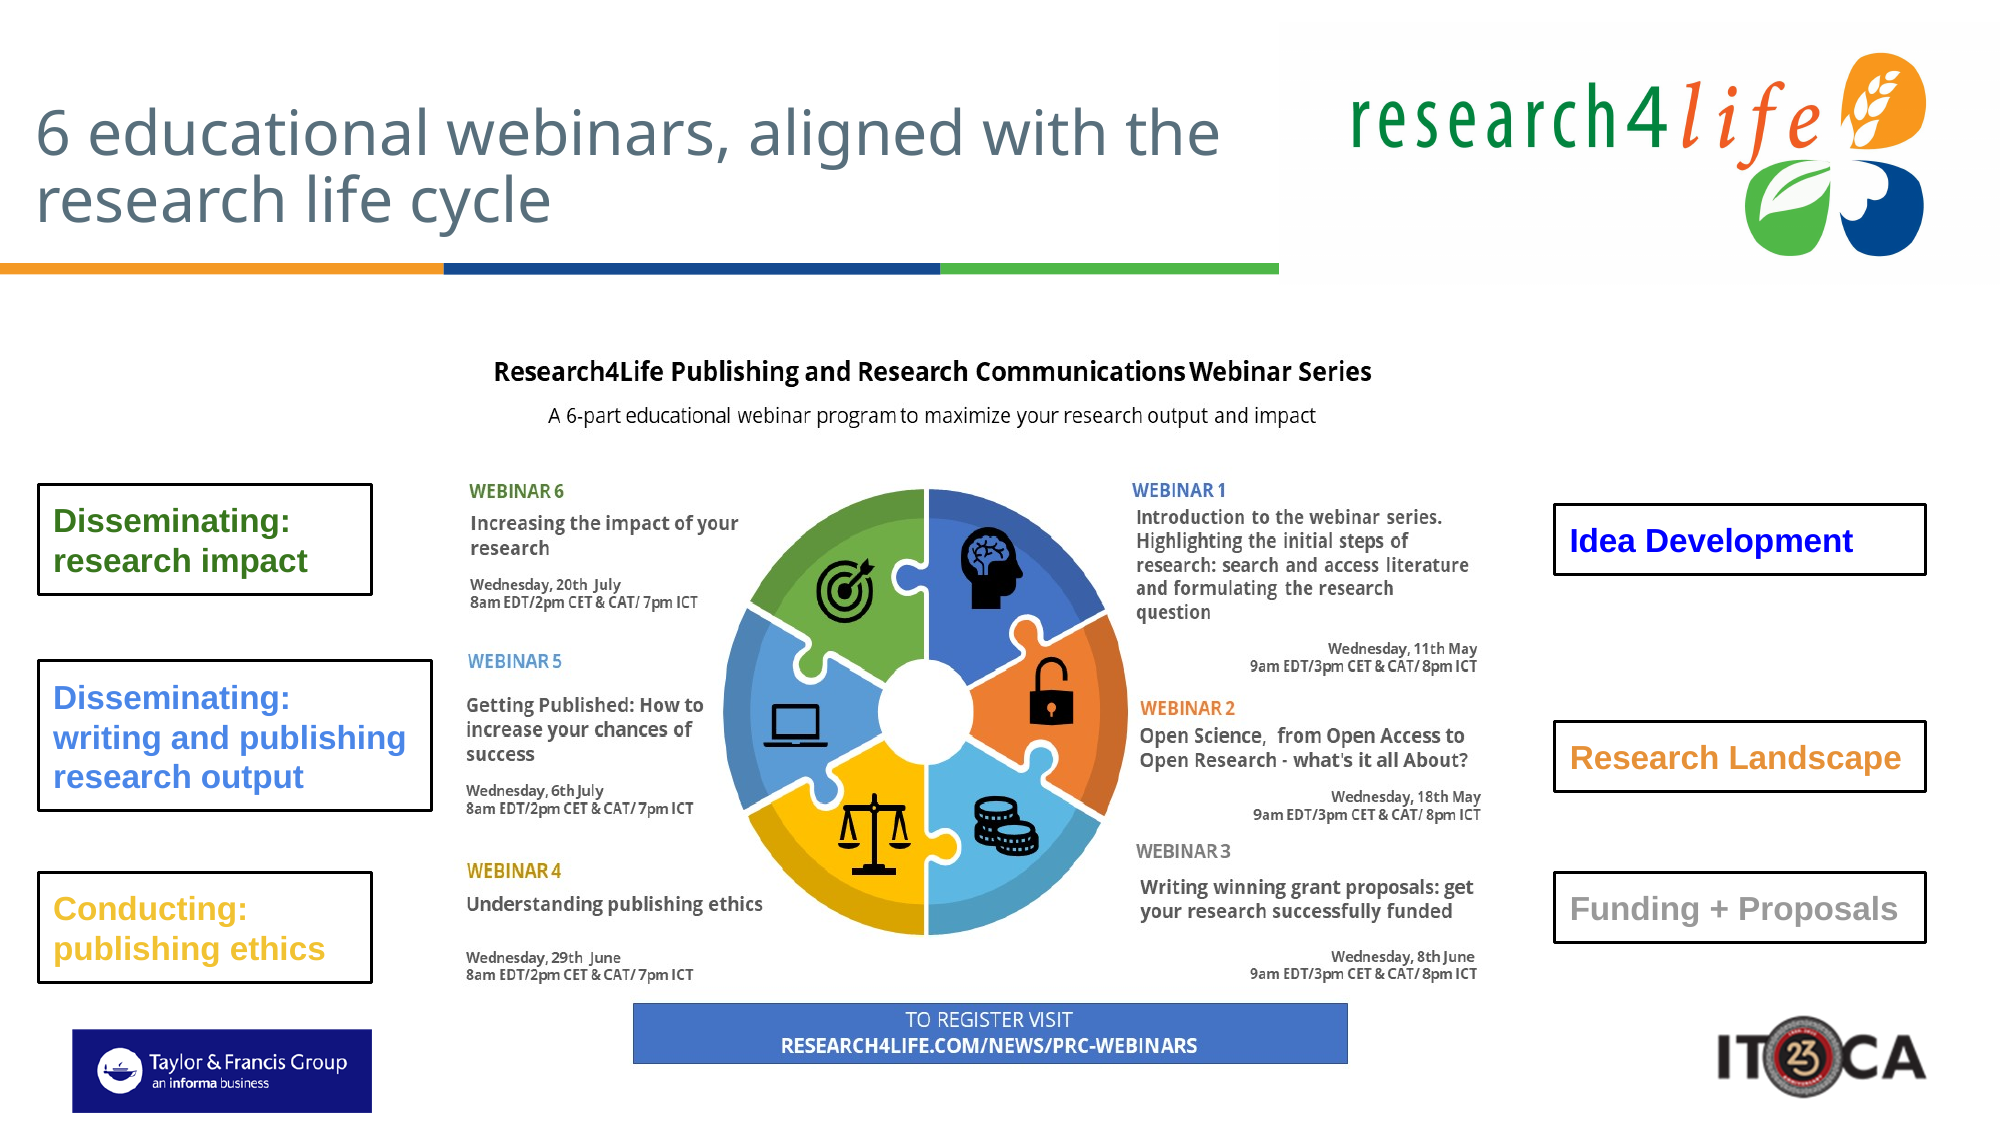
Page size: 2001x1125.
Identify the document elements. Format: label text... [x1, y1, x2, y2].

picture [72, 1029, 372, 1113]
text_box Disseminating: research impact [38, 484, 372, 595]
title What is in PubMed? [371, 64, 1717, 255]
picture [380, 337, 1555, 1069]
text_box Idea Development [1560, 504, 1926, 575]
picture [1279, 22, 2000, 285]
text_box Funding + Proposals [1560, 872, 1926, 943]
text_box [218, 1003, 2000, 1110]
title 6 educational webinars, aligned with the research life cycle [20, 79, 1381, 258]
text_box Conducting: publishing ethics [38, 872, 372, 983]
text_box Research Landscape [1560, 721, 1926, 792]
text_box Disseminating: writing and publishing research output [38, 660, 375, 811]
